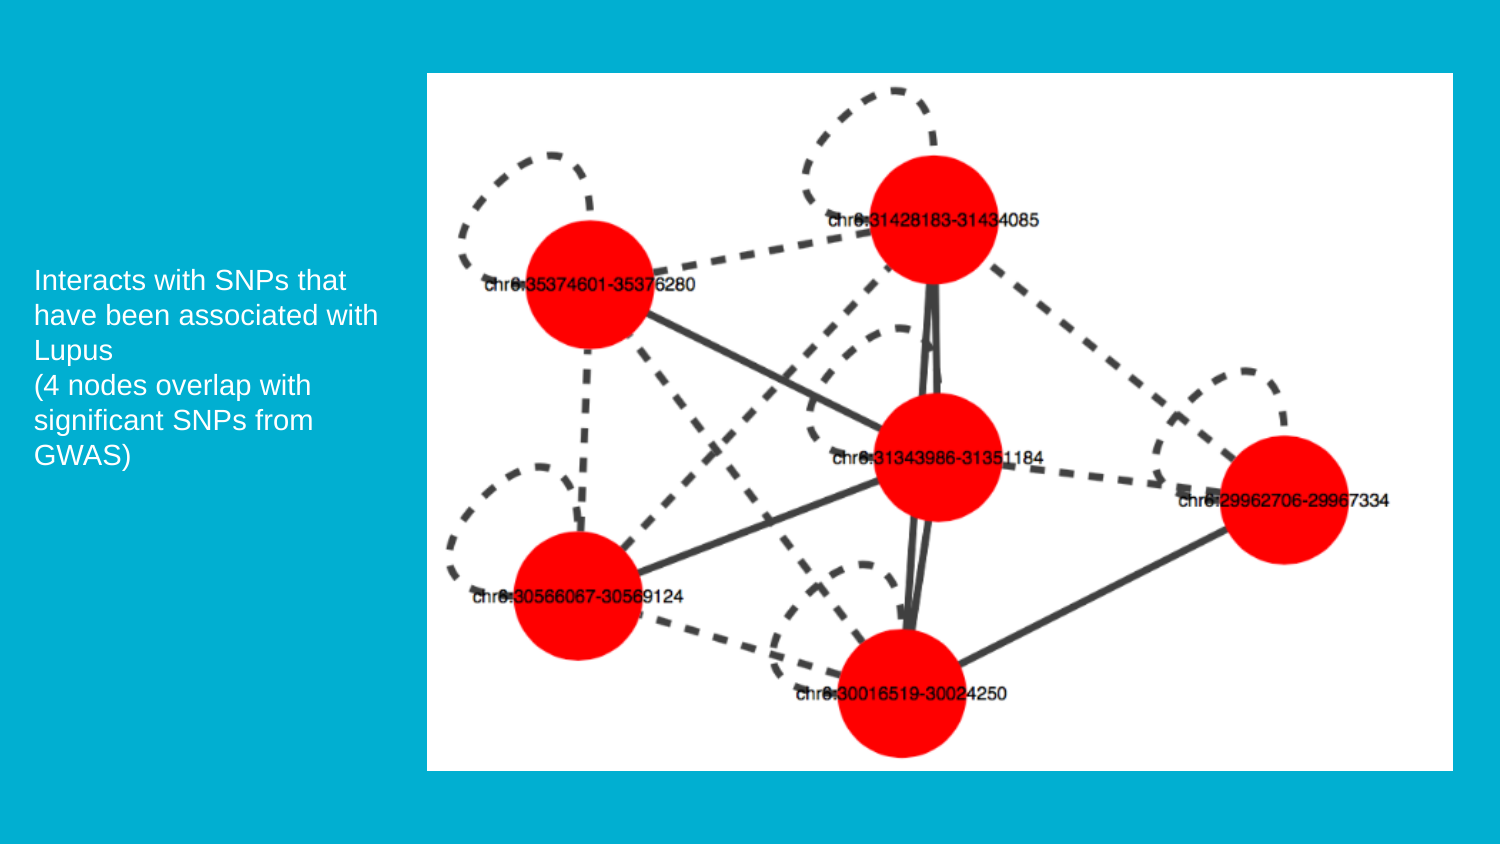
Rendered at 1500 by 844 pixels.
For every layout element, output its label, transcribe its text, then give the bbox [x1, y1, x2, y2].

picture [427, 72, 1454, 771]
list Interacts with SNPs that have been associated with Lupus (4 nodes overlap with significant SNPs from GWAS) [18, 219, 404, 514]
